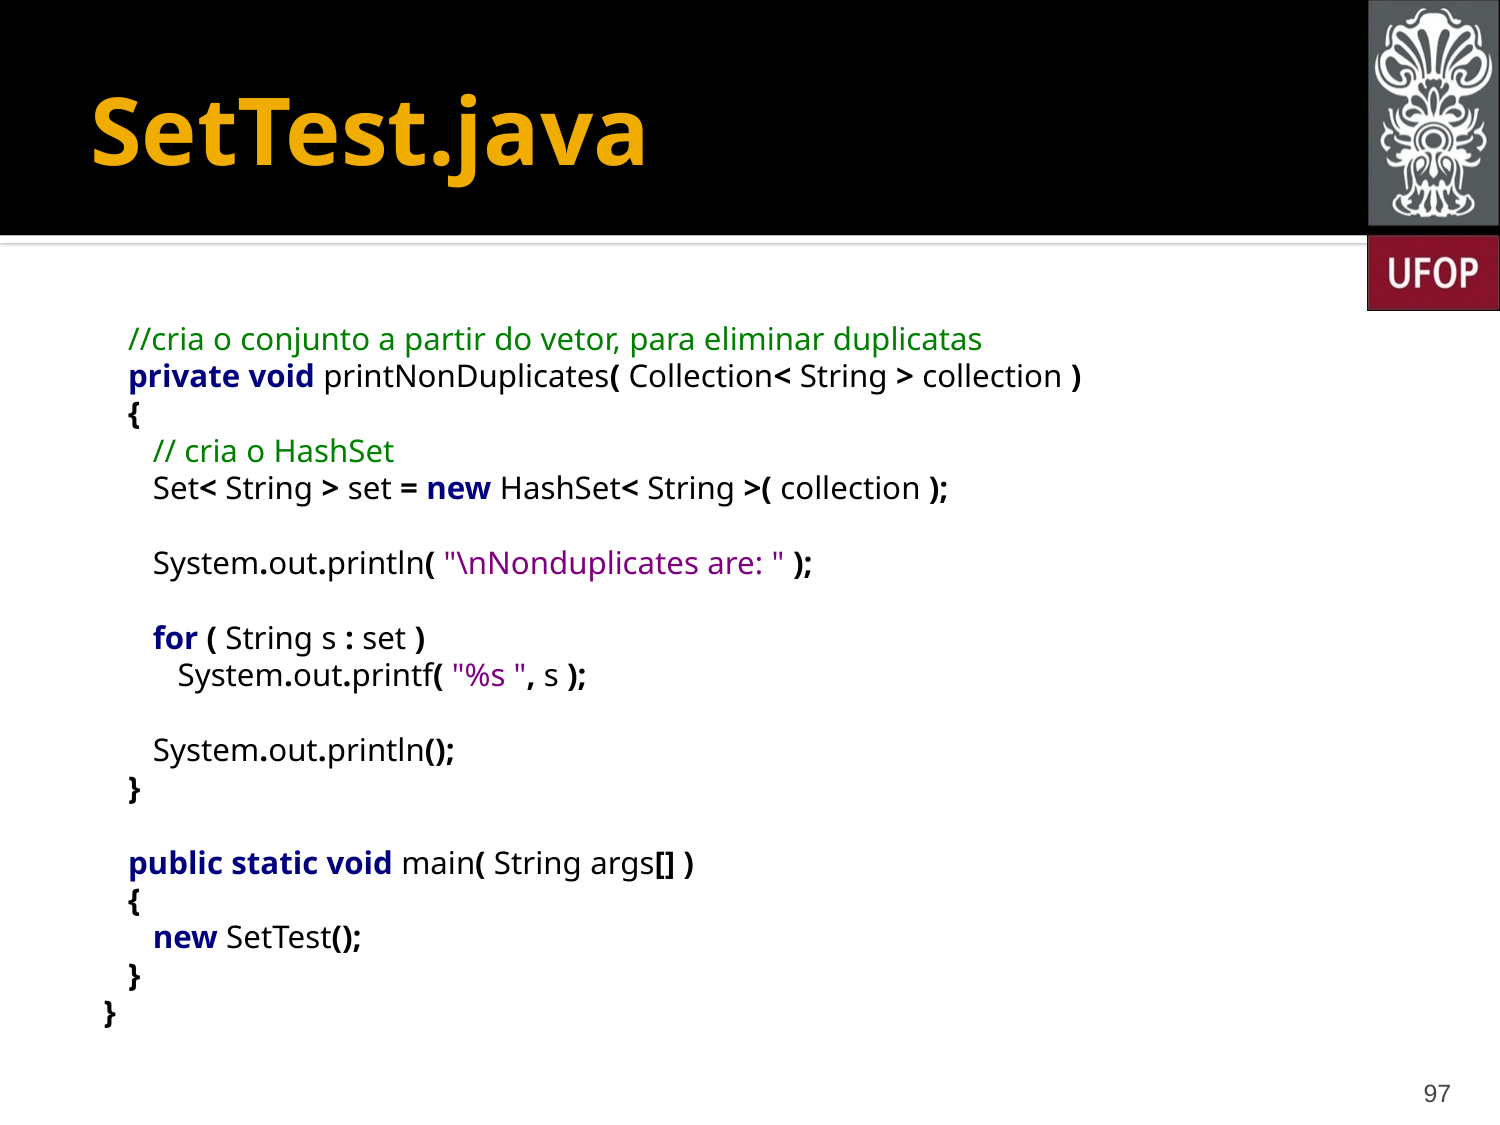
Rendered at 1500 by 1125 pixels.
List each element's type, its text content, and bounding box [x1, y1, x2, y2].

slide_number 97 [1345, 1062, 1467, 1108]
picture [1367, 0, 1500, 311]
title SetTest.java [75, 25, 1370, 231]
list //cria o conjunto a partir do vetor, para eliminar duplicatas private void printNonDuplicates( Collection< String > collection ) { // cria o HashSet Set< String > set = new HashSet< String >( collection ); System.out.println( "\nNonduplicates are: " ); for ( String s : set ) System.out.printf( "%s ", s ); System.out.println(); } public static void main( String args[] ) { new SetTest(); } } [75, 291, 1425, 1050]
